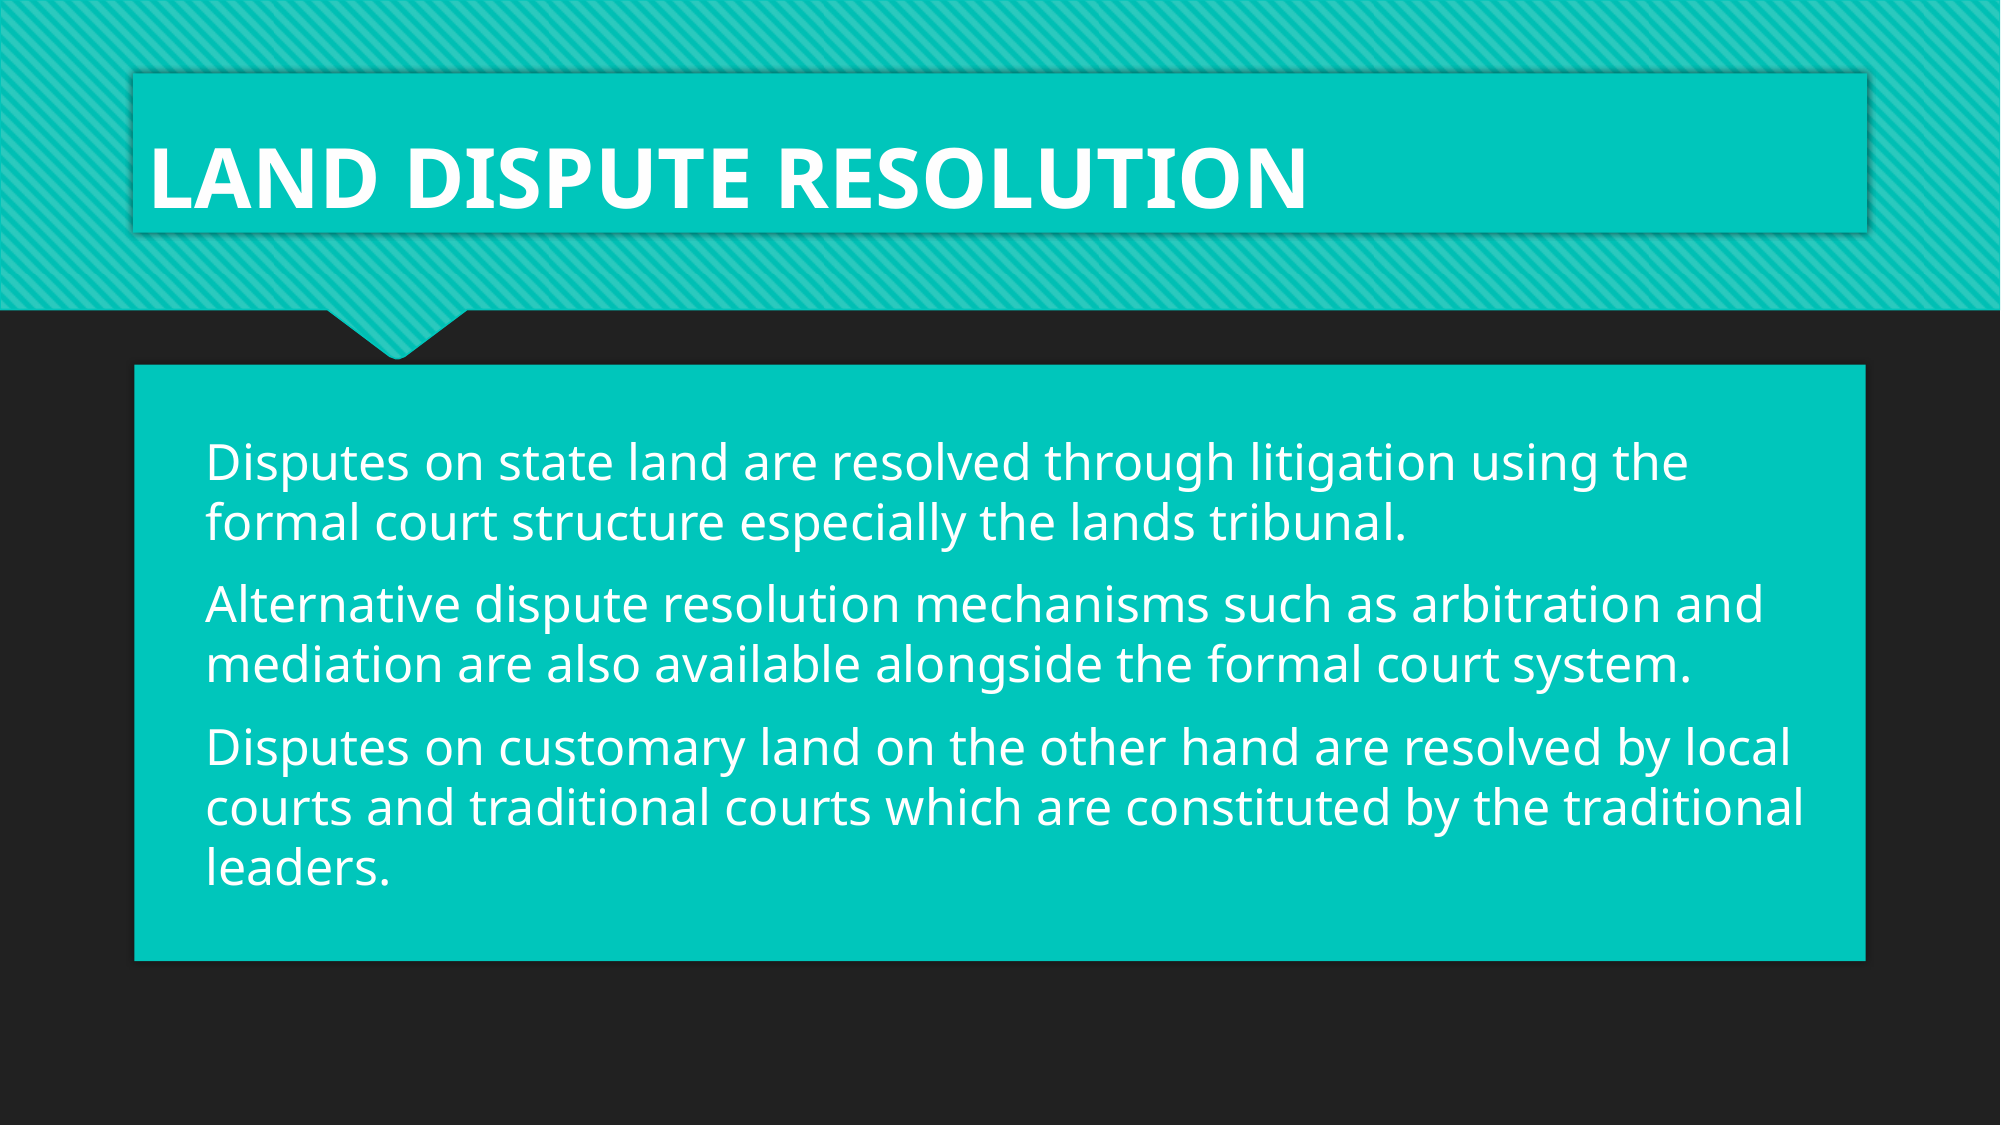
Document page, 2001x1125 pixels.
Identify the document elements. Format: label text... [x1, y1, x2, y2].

title LAND DISPUTE RESOLUTION [132, 73, 1868, 233]
list Disputes on state land are resolved through litigation using the formal court structure especially the lands tribunal. Alternative dispute resolution mechanisms such as arbitration and mediation are also available alongside the formal court system. Disputes on customary land on the other hand are resolved by local courts and traditional courts which are constituted by the traditional leaders. [134, 364, 1866, 962]
